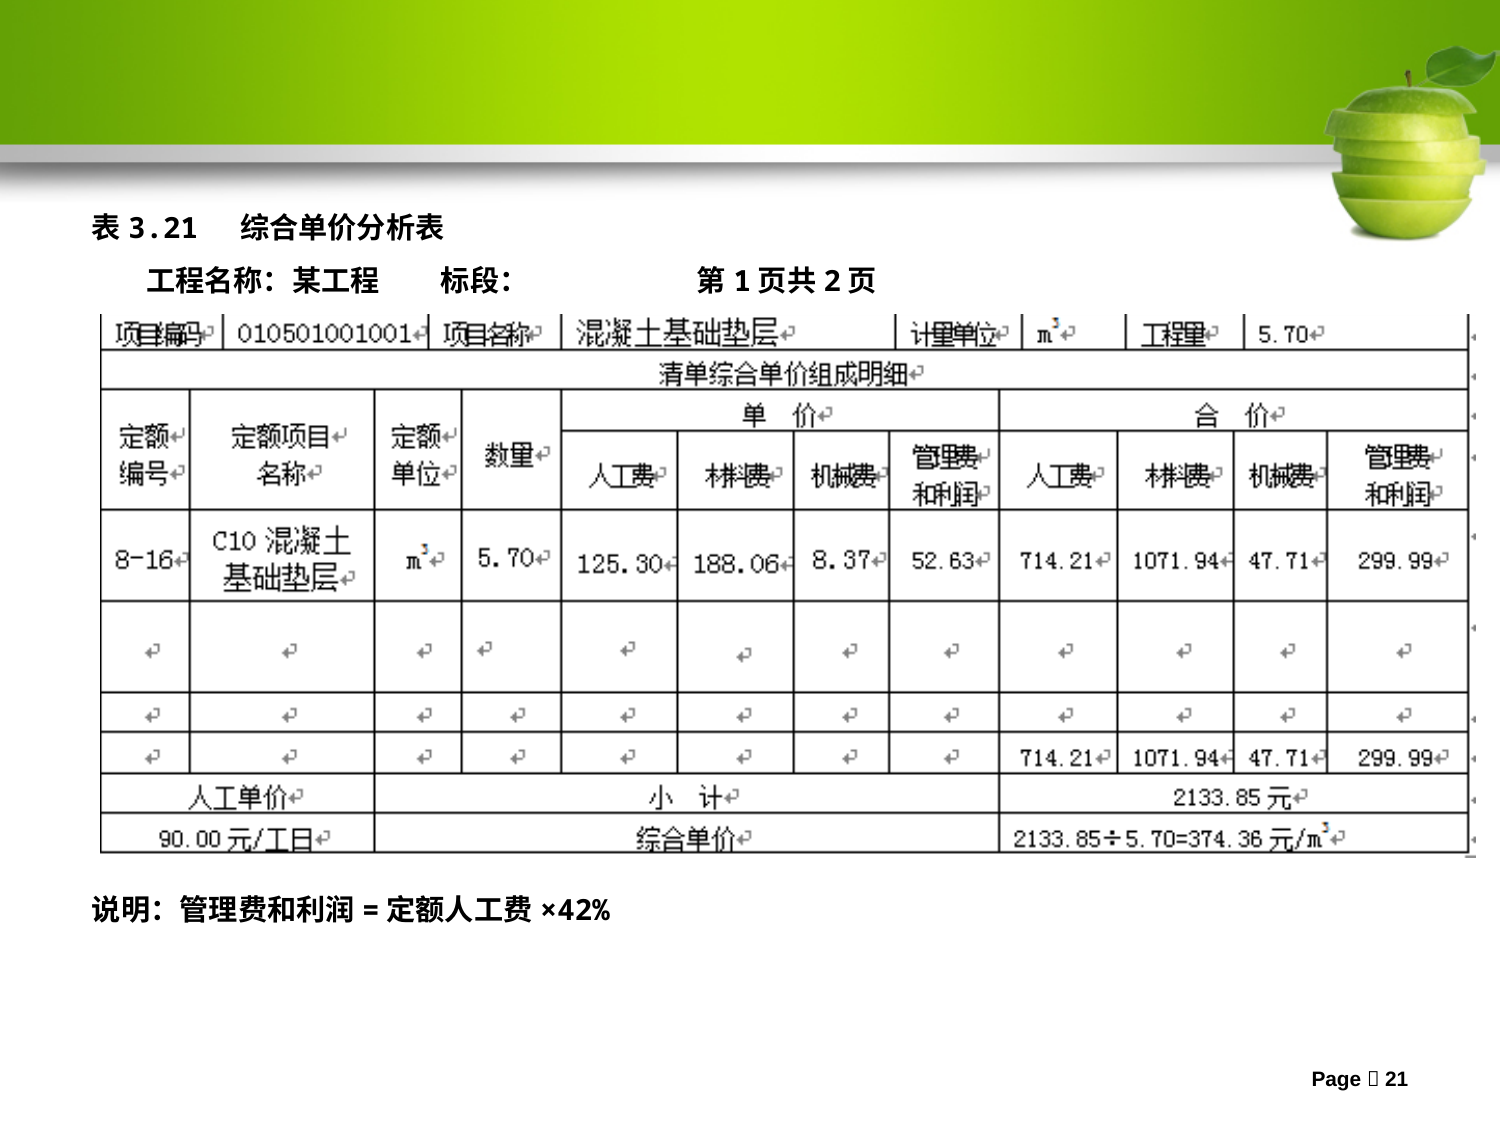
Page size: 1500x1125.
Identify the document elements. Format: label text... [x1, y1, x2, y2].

slide_number Page  [1186, 1058, 1424, 1092]
picture [0, 0, 1500, 1125]
list 表3.21 综合单价分析表 工程名称：某工程 标段： 第1页共2页 说明：管理费和利润=定额人工费×42% [76, 184, 1424, 1032]
